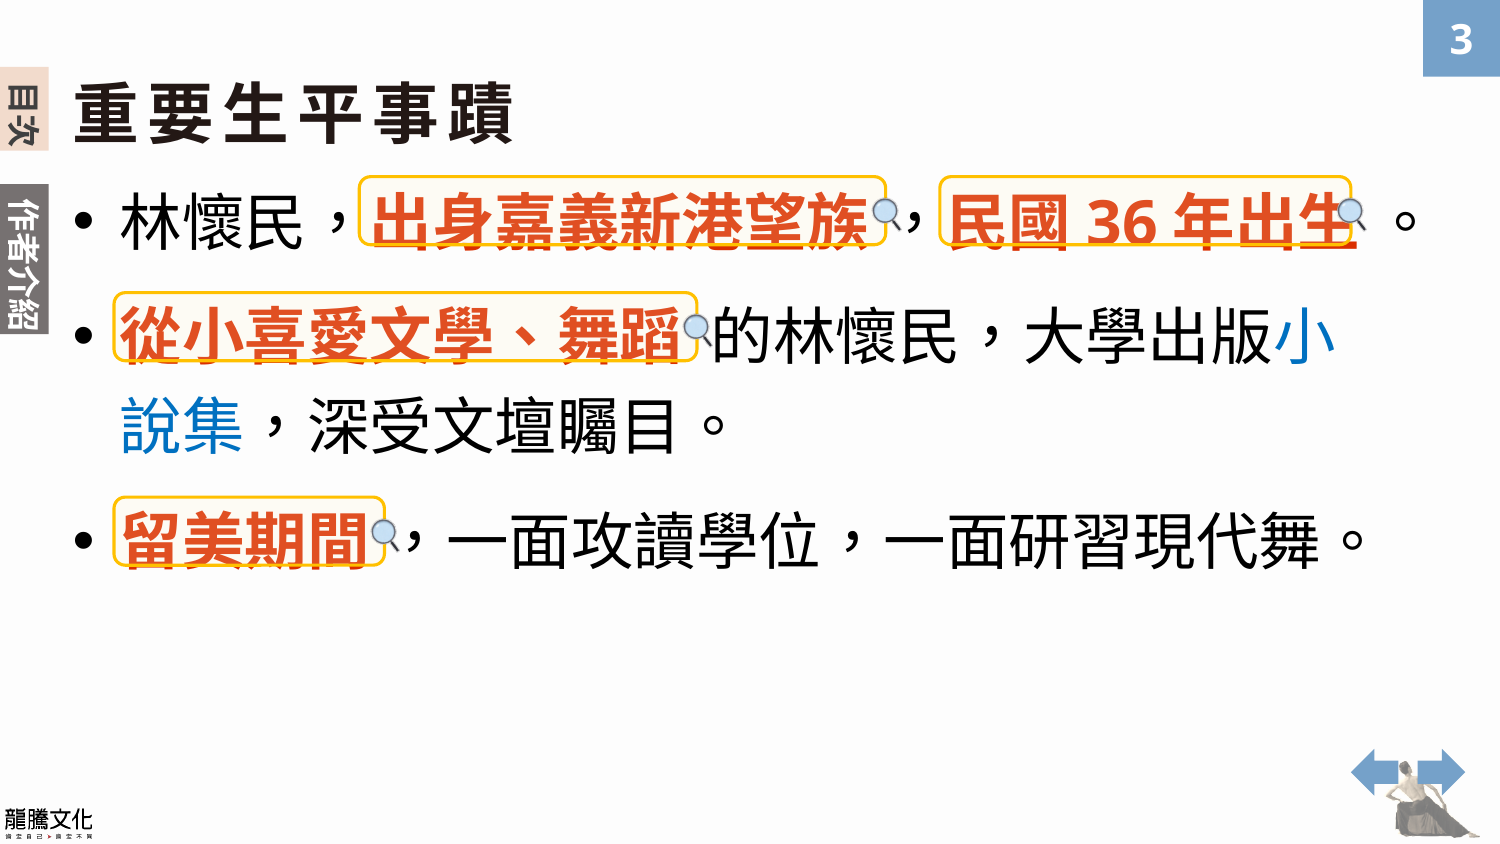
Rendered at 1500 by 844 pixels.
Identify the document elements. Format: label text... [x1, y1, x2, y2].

picture [1334, 195, 1368, 236]
text_box [113, 291, 698, 362]
picture [5, 808, 92, 839]
text_box [1349, 746, 1400, 799]
text_box [358, 175, 887, 246]
picture [869, 195, 903, 236]
picture [680, 311, 714, 352]
text_box 林懷民，出身嘉義新港望族 ，民國36年出生 。 從小喜愛文學、舞蹈 的林懷民，大學出版小說集，深受文壇矚目。 留美期間 ，一面攻讀學位，一面研習現代舞。 [57, 160, 1399, 585]
picture [368, 516, 401, 557]
text_box 大學聯考，我進了政大念法律系，一年後轉到新聞系。後來到美國繼續念新聞，一個學期之後轉到英文系的「作家工作坊」，同時開始學現代舞。 [1384, 760, 1480, 838]
text_box 重要生平事蹟 [57, 64, 790, 160]
text_box [1416, 746, 1467, 799]
text_box [938, 175, 1352, 246]
text_box [112, 496, 386, 567]
